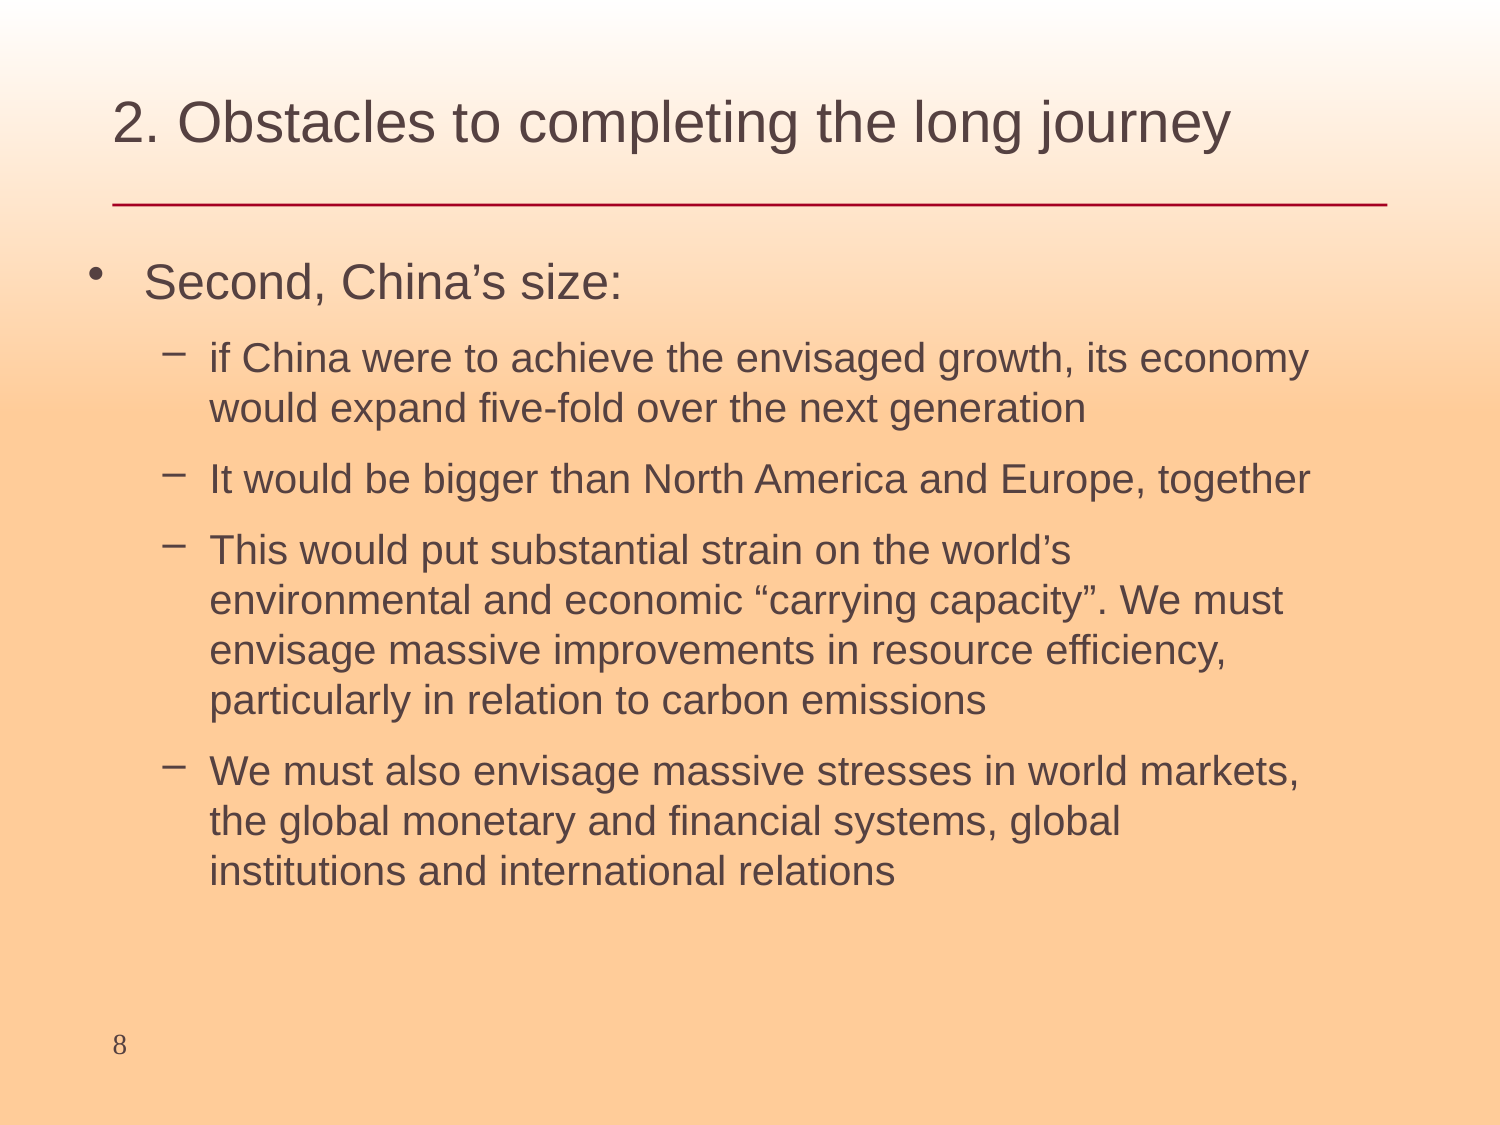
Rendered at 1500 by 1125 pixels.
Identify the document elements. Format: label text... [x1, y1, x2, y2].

list Second, China’s size: if China were to achieve the envisaged growth, its economy would expand five-fold over the next generation It would be bigger than North America and Europe, together This would put substantial strain on the world’s environmental and economic “carrying capacity”. We must envisage massive improvements in resource efficiency, particularly in relation to carbon emissions We must also envisage massive stresses in world markets, the global monetary and financial systems, global institutions and international relations [87, 249, 1388, 963]
title 2. Obstacles to completing the long journey [112, 37, 1388, 200]
slide_number 8 [112, 1025, 275, 1100]
